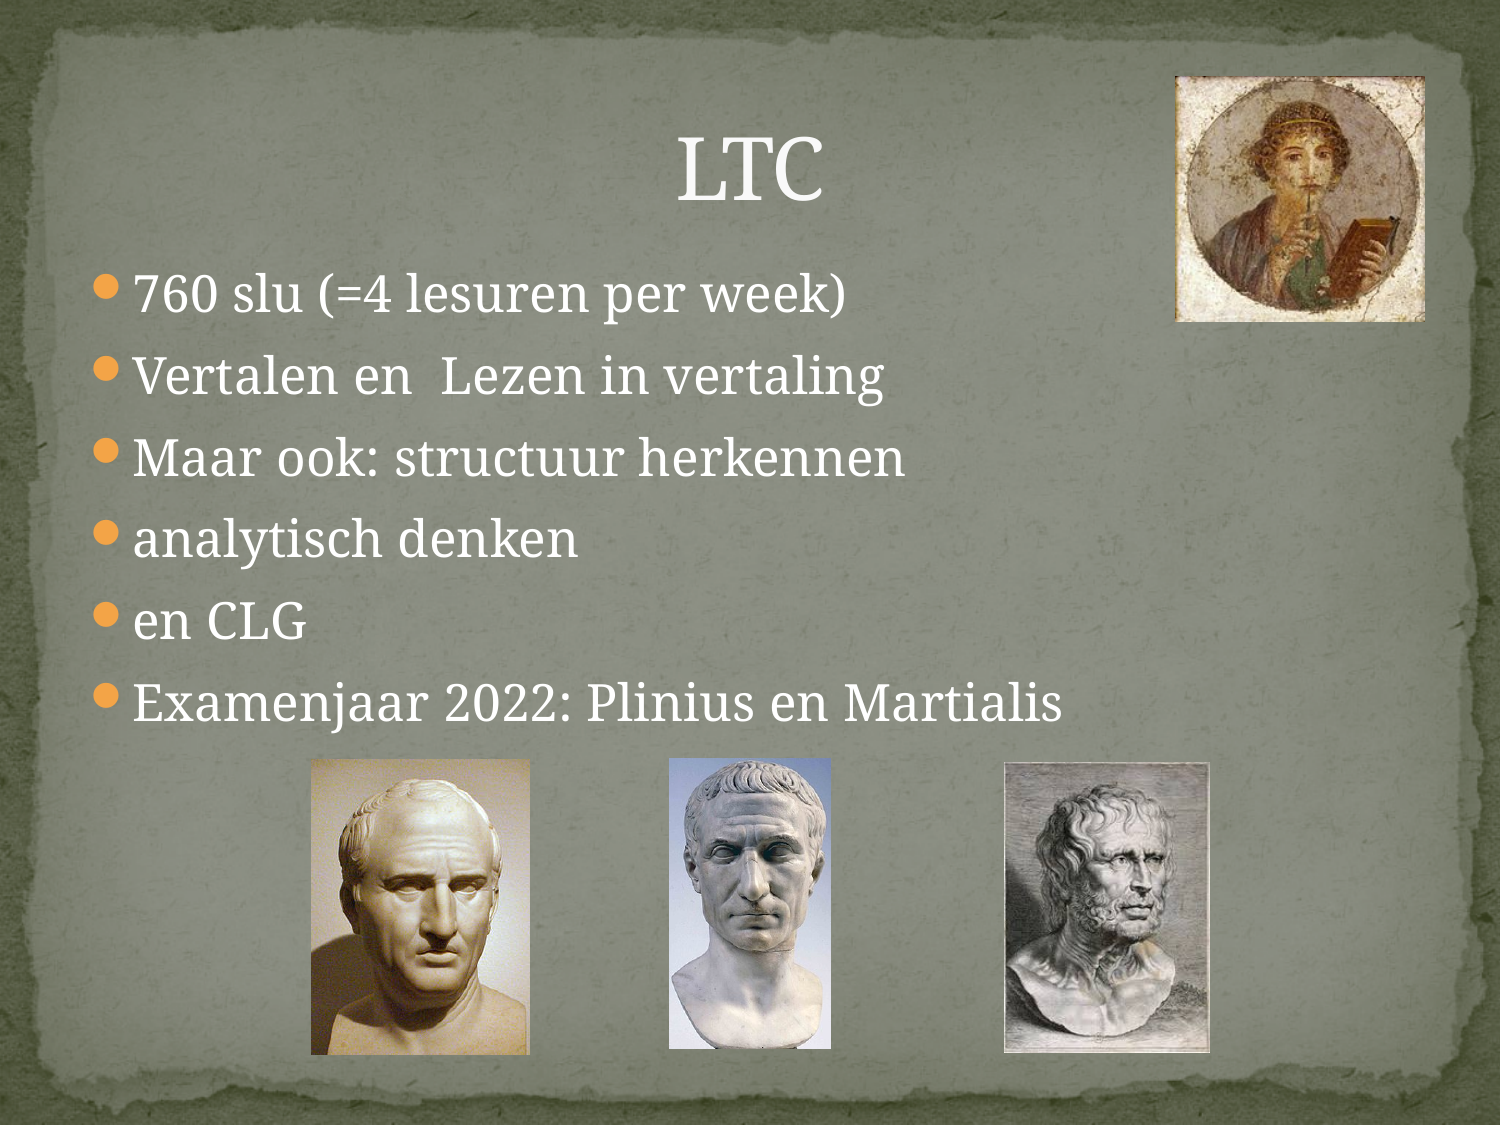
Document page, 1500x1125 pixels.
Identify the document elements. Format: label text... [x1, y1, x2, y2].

picture [669, 758, 831, 1049]
title LTC [74, 68, 1173, 225]
picture [311, 759, 530, 1055]
picture [1004, 762, 1210, 1053]
list 760 slu (=4 lesuren per week) Vertalen en Lezen in vertaling Maar ook: structuur herkennen analytisch denken en CLG Examenjaar 2022: Plinius en Martialis [75, 249, 1425, 748]
picture [1175, 76, 1425, 322]
